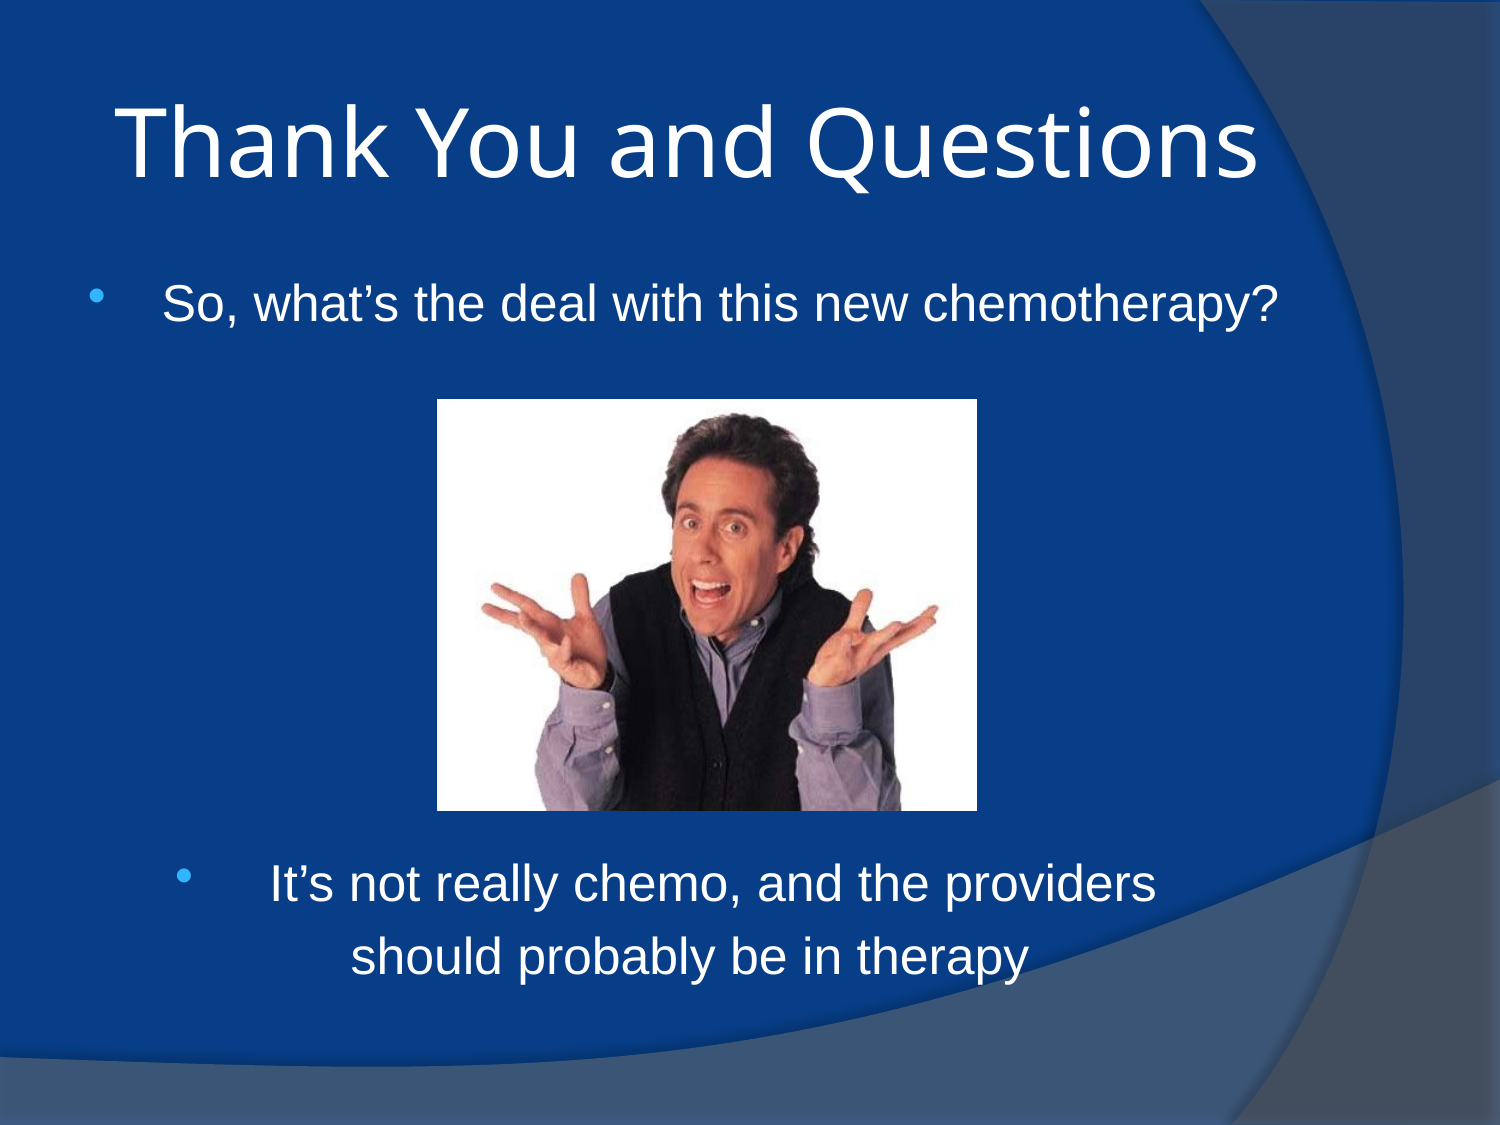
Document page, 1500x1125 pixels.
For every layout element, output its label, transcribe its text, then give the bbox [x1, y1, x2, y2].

title Thank You and Questions [75, 45, 1300, 233]
list So, what’s the deal with this new chemotherapy? It’s not really chemo, and the providers should probably be in therapy [75, 262, 1300, 1005]
picture [437, 399, 977, 812]
